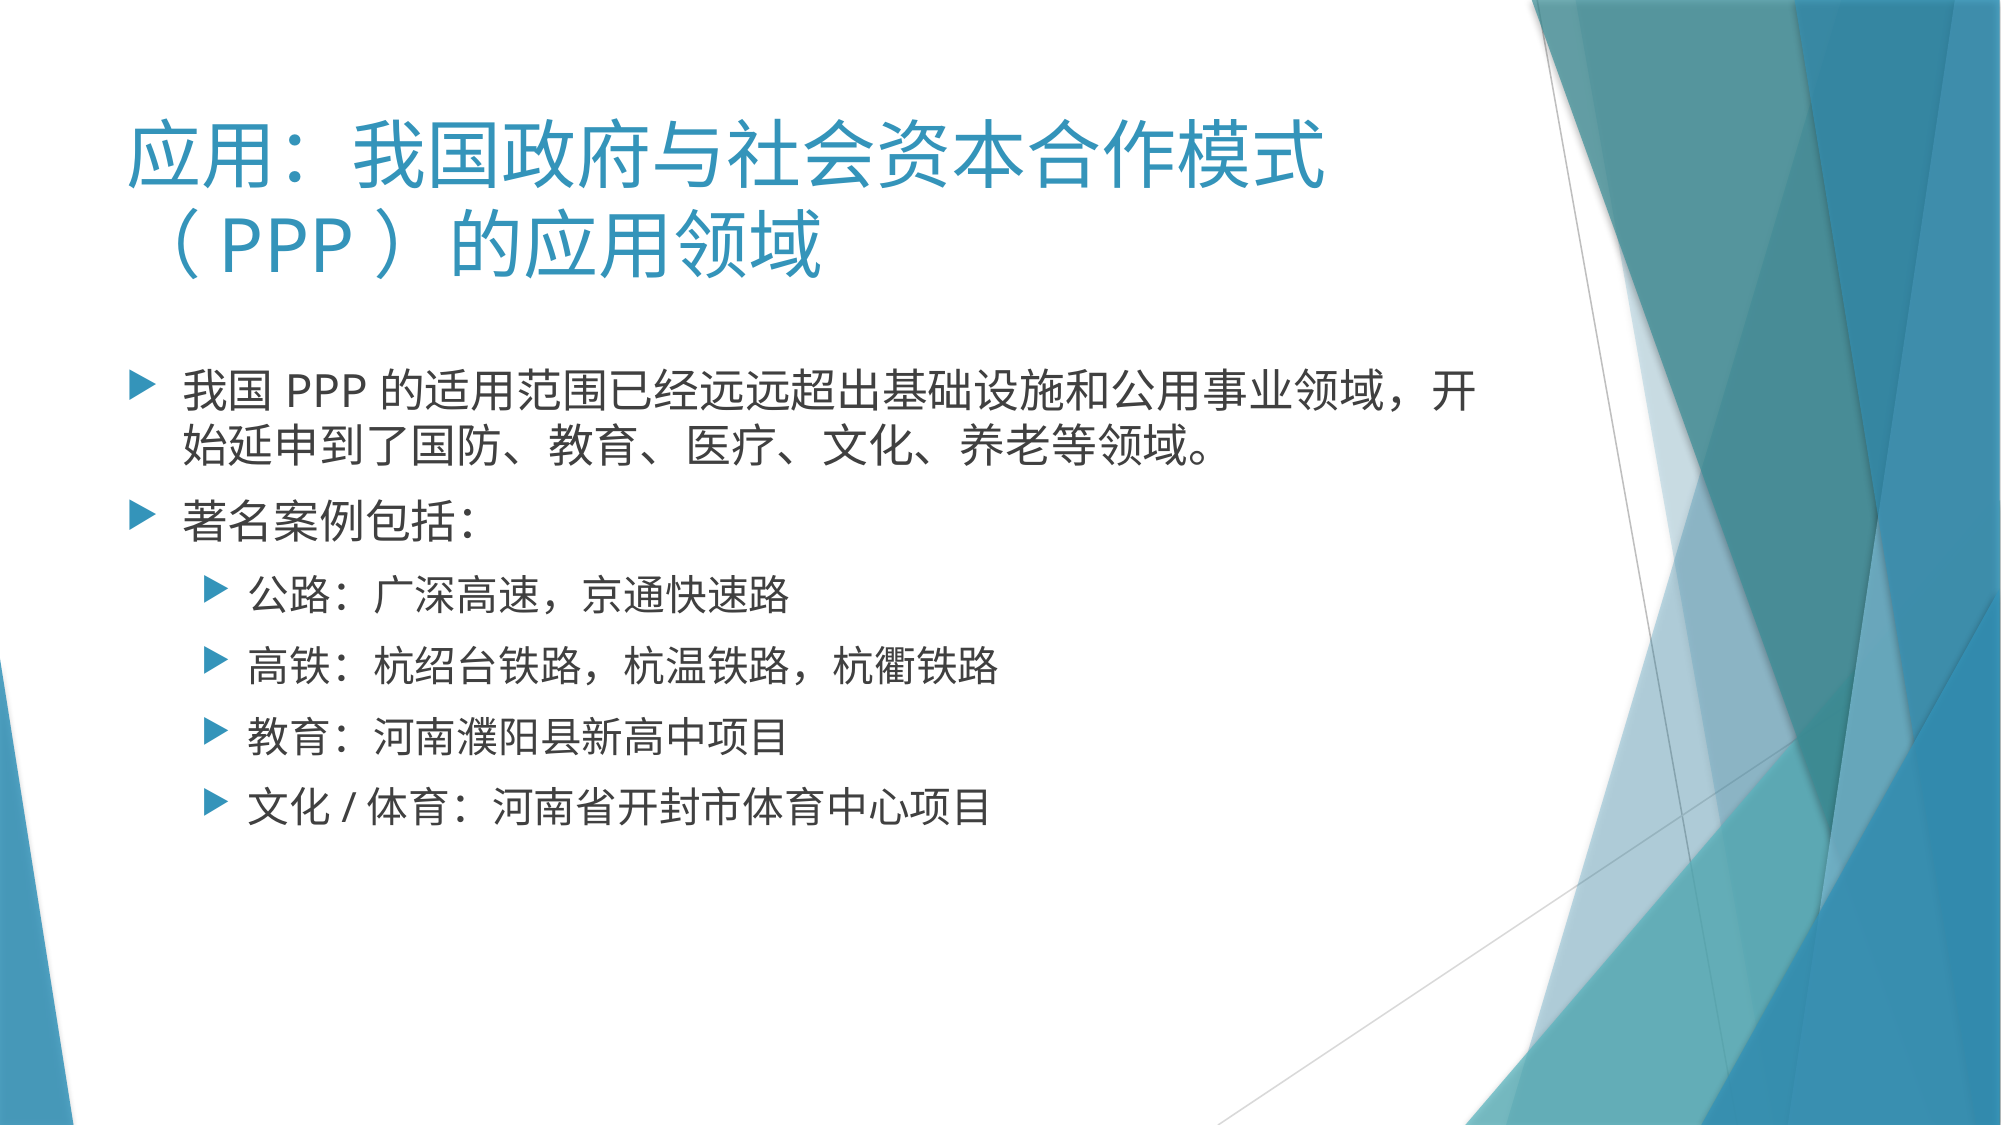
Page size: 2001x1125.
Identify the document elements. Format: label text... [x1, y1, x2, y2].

list 我国PPP的适用范围已经远远超出基础设施和公用事业领域，开始延申到了国防、教育、医疗、文化、养老等领域。 著名案例包括： 公路：广深高速，京通快速路 高铁：杭绍台铁路，杭温铁路，杭衢铁路 教育：河南濮阳县新高中项目 文化/体育：河南省开封市体育中心项目 [111, 354, 1522, 992]
title 应用：我国政府与社会资本合作模式（PPP）的应用领域 [111, 99, 1522, 317]
